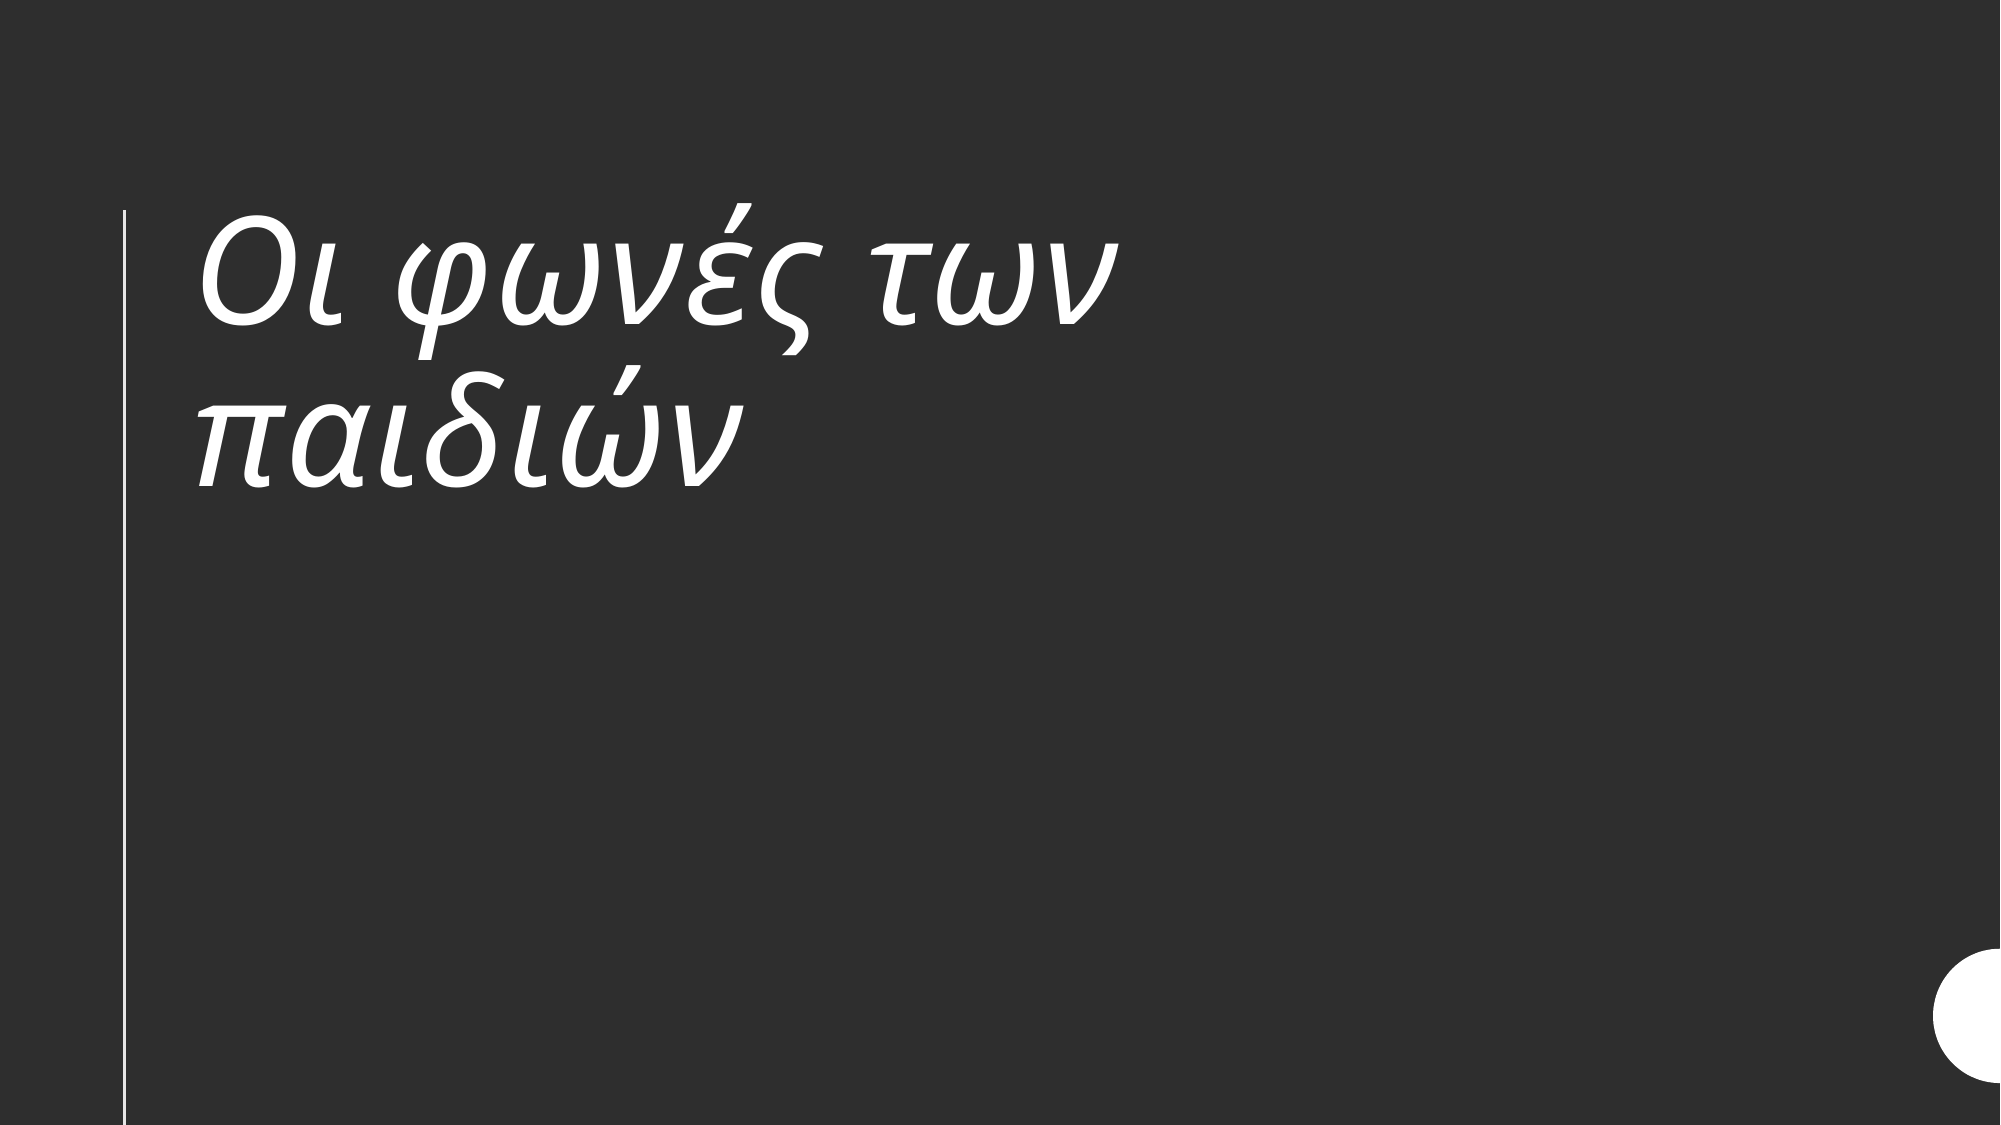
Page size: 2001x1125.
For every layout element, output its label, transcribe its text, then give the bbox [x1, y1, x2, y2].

title Οι φωνές των παιδιών [176, 187, 1280, 800]
